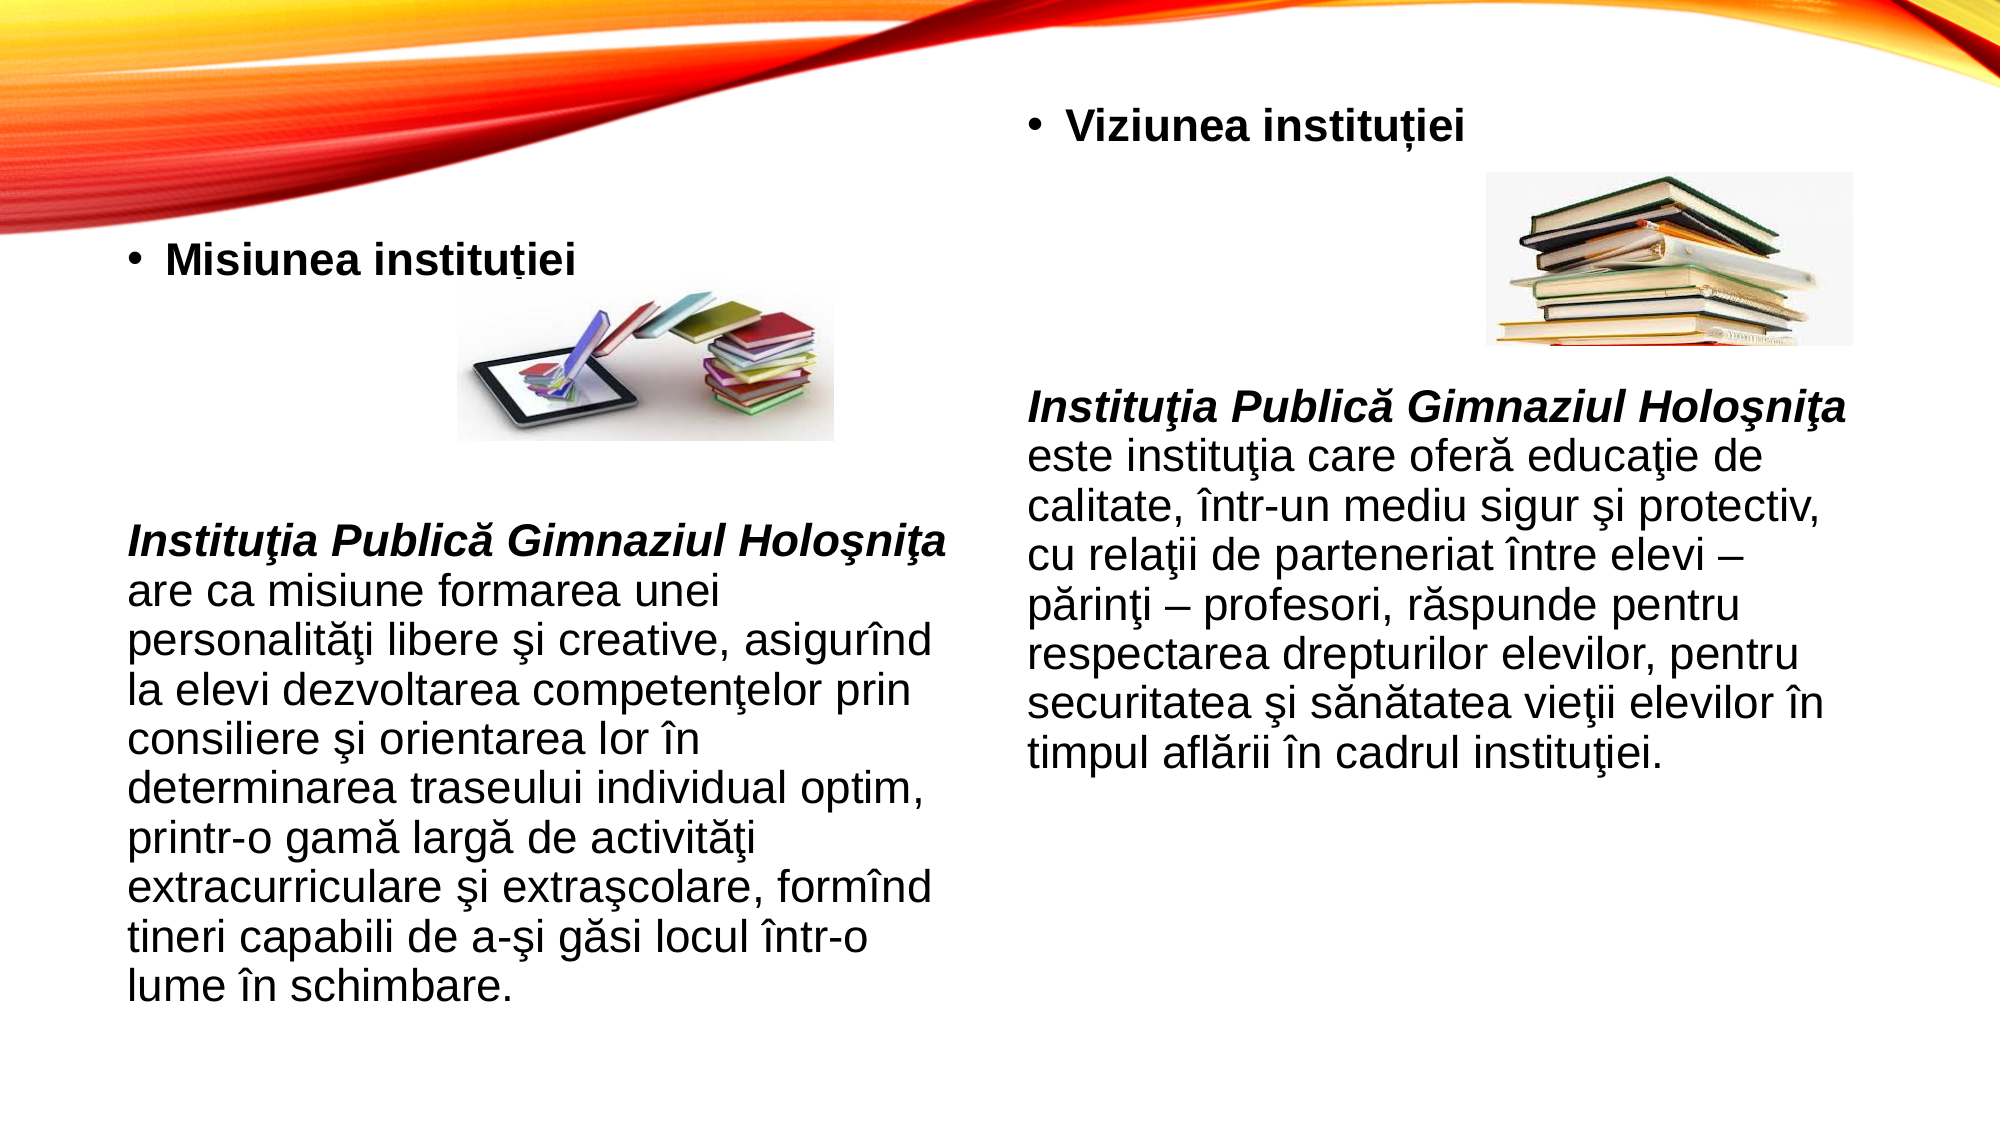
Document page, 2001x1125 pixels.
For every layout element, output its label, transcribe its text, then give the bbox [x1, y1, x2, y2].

picture [457, 279, 835, 441]
list Misiunea instituției Instituţia Publică Gimnaziul Holoşniţa are ca misiune formarea unei personalităţi libere şi creative, asigurînd la elevi dezvoltarea competenţelor prin consiliere şi orientarea lor în determinarea traseului individual optim, printr-o gamă largă de activităţi extracurriculare şi extraşcolare, formînd tineri capabili de a-şi găsi locul într-o lume în schimbare. [112, 228, 988, 1039]
picture [0, 0, 2000, 237]
list Viziunea instituției Instituţia Publică Gimnaziul Holoşniţa este instituţia care oferă educaţie de calitate, într-un mediu sigur şi protectiv, cu relaţii de parteneriat între elevi – părinţi – profesori, răspunde pentru respectarea drepturilor elevilor, pentru securitatea şi sănătatea vieţii elevilor în timpul aflării în cadrul instituţiei. [1012, 94, 1888, 918]
picture [1485, 171, 1854, 347]
